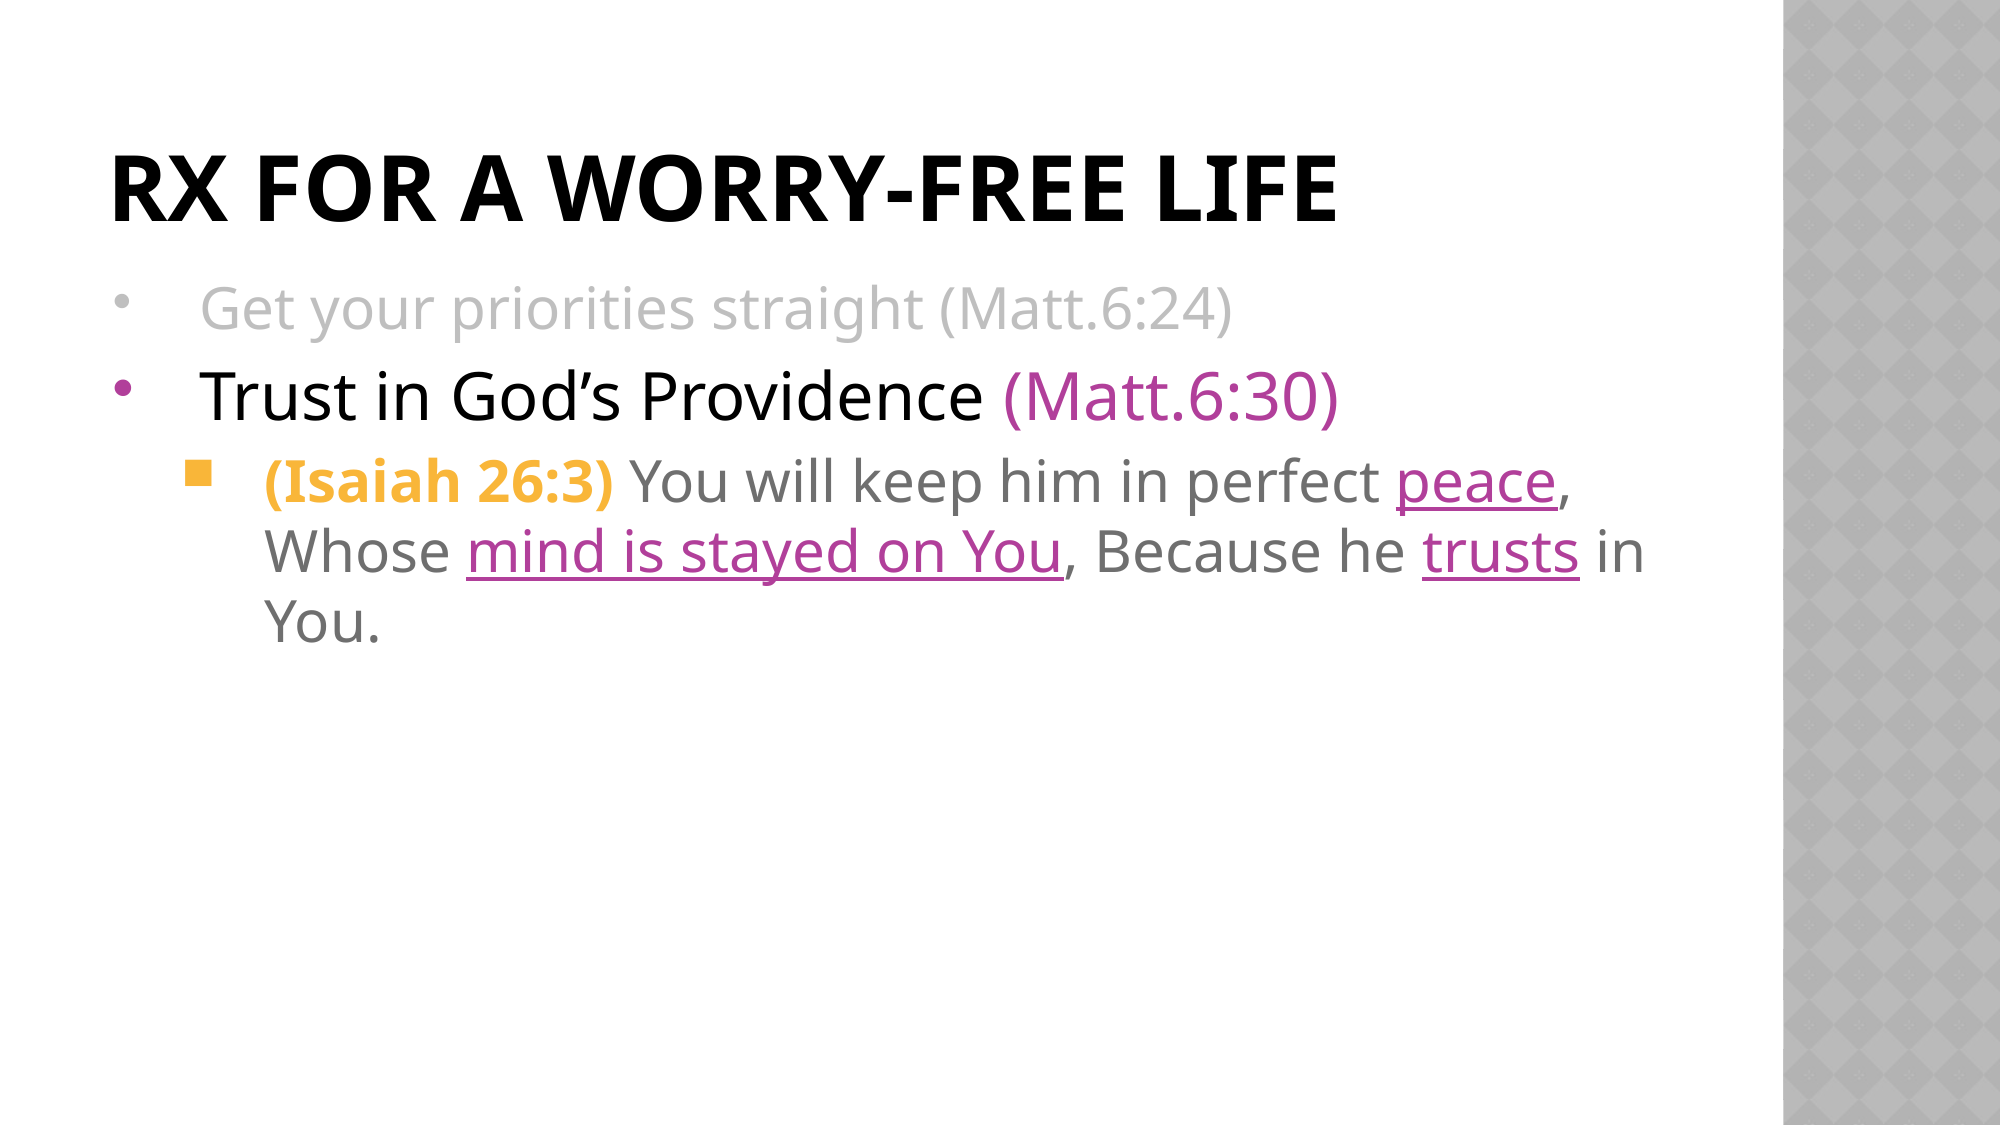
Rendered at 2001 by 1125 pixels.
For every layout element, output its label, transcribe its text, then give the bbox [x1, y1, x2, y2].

title Rx For A Worry-Free Life [99, 52, 1684, 240]
list Get your priorities straight (Matt.6:24) Trust in God’s Providence (Matt.6:30) (Isaiah 26:3) You will keep him in perfect peace, Whose mind is stayed on You, Because he trusts in You. [99, 264, 1684, 1059]
